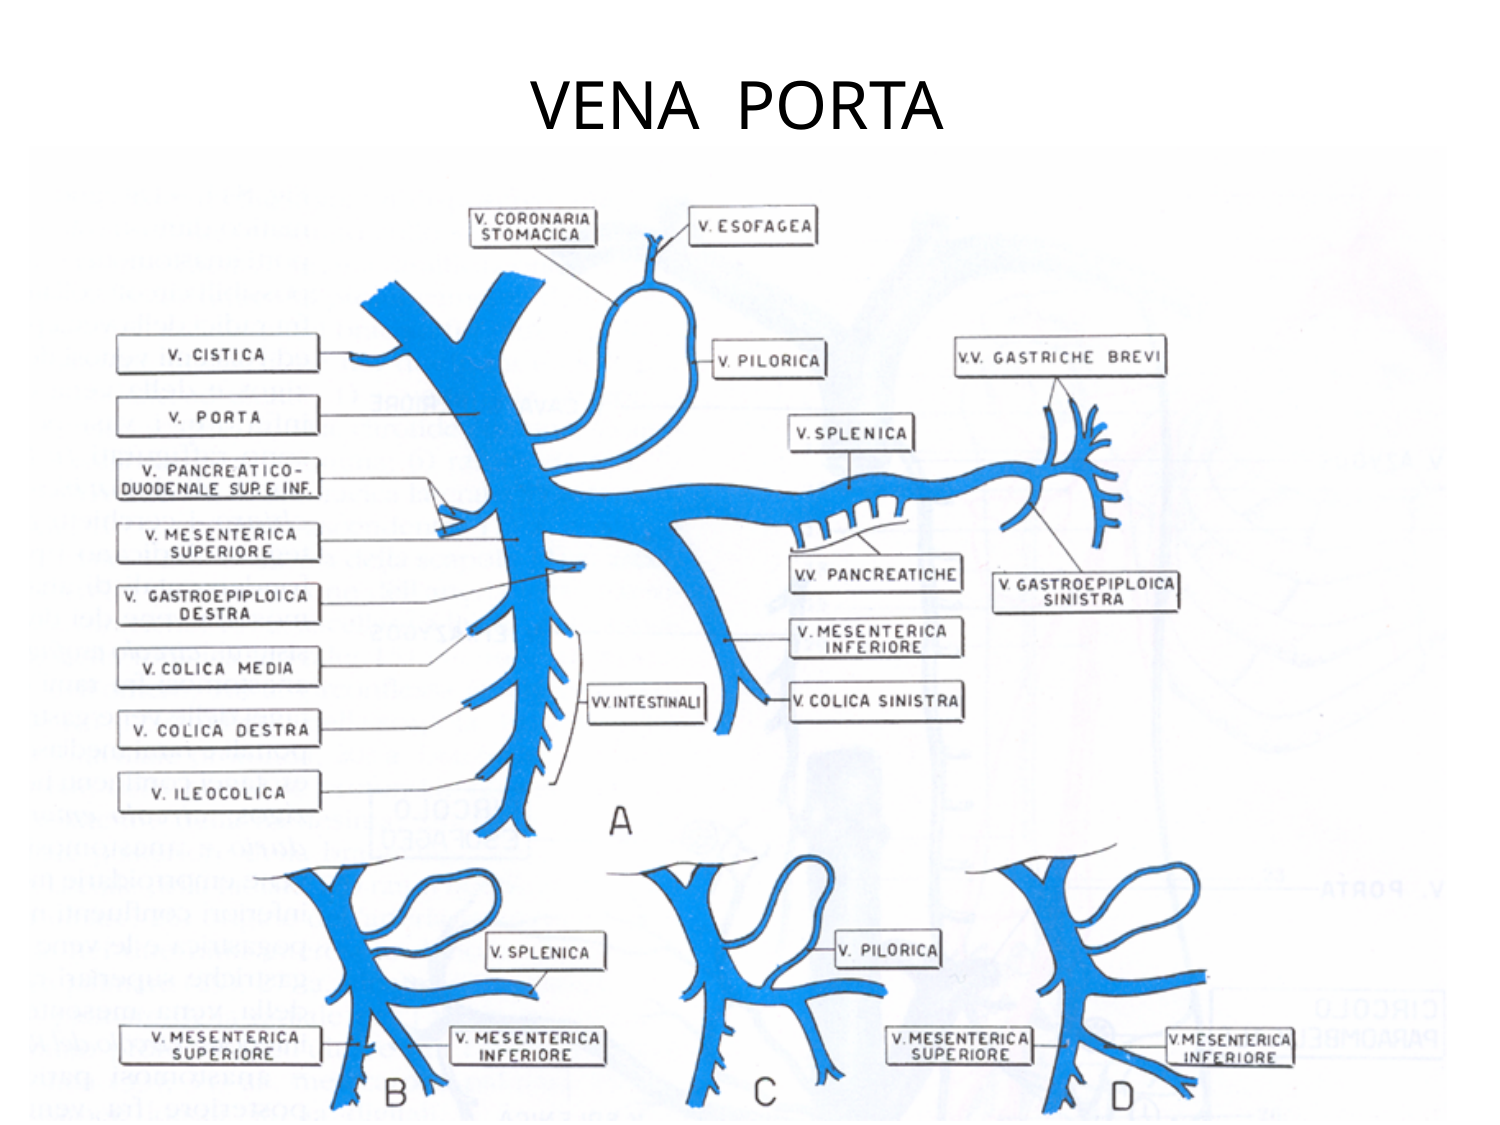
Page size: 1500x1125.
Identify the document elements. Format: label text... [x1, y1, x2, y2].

picture [29, 146, 1447, 1121]
title VENA PORTA [99, 9, 1375, 146]
